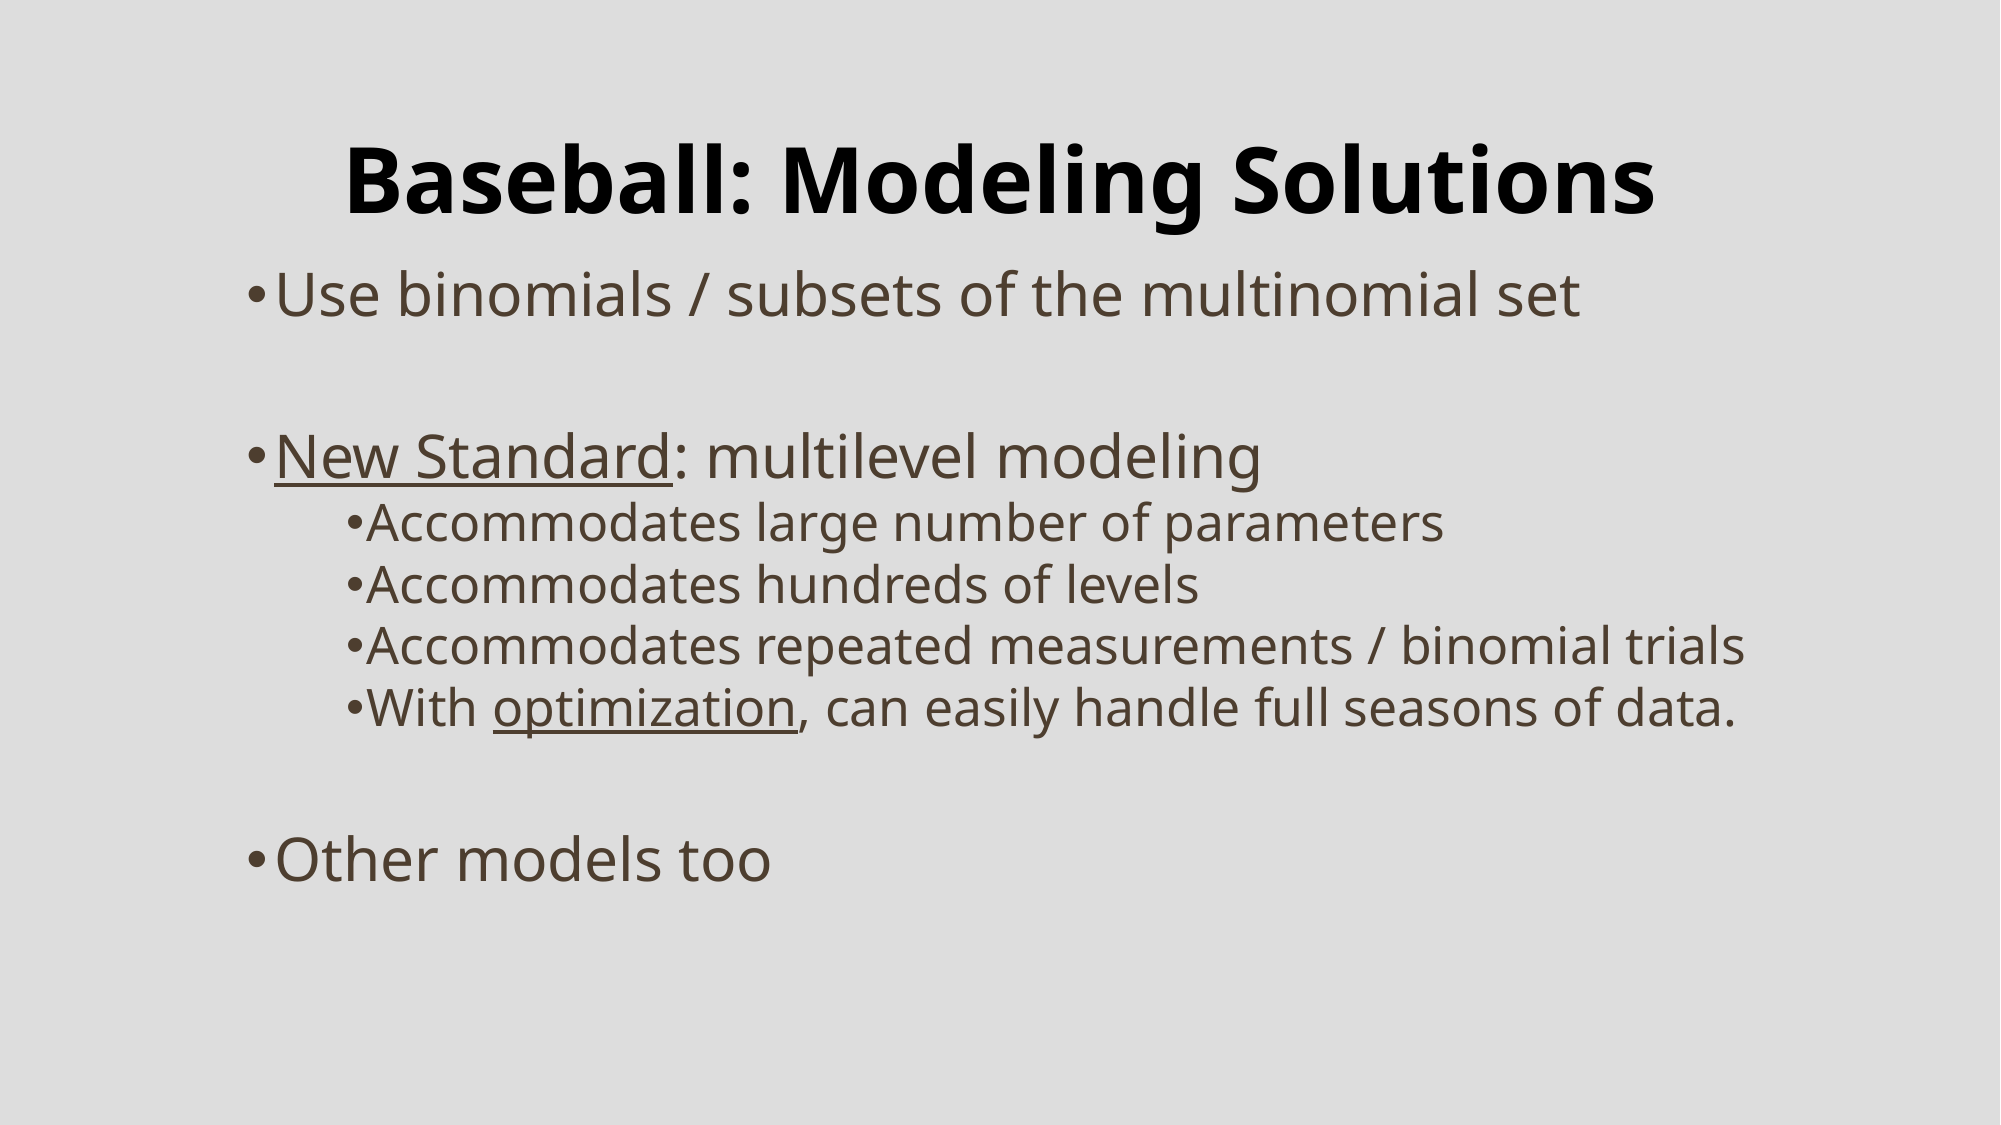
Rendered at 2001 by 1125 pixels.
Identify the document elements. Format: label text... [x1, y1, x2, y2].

list Use binomials / subsets of the multinomial set New Standard: multilevel modeling Accommodates large number of parameters Accommodates hundreds of levels Accommodates repeated measurements / binomial trials With optimization, can easily handle full seasons of data. Other models too [231, 256, 1769, 1015]
title Baseball: Modeling Solutions [231, 45, 1769, 240]
